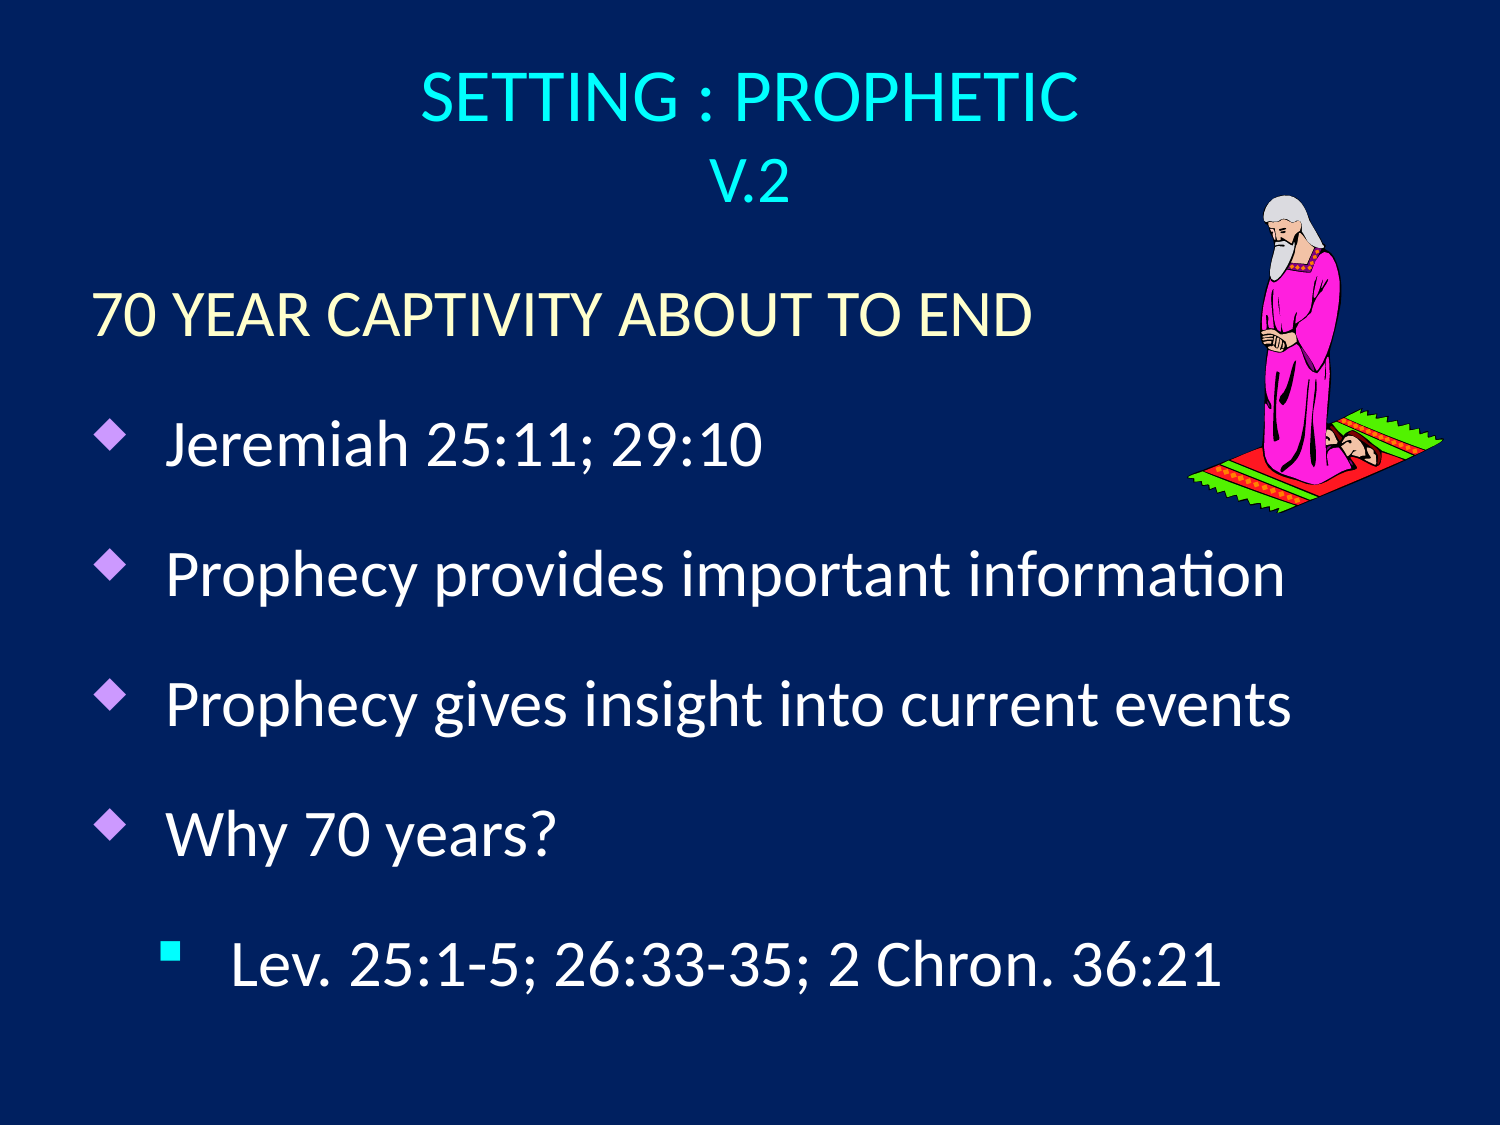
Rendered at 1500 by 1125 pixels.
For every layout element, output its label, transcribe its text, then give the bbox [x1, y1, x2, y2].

list 70 YEAR CAPTIVITY ABOUT TO END Jeremiah 25:11; 29:10 Prophecy provides important information Prophecy gives insight into current events Why 70 years? Lev. 25:1-5; 26:33-35; 2 Chron. 36:21 [74, 262, 1413, 1038]
title SETTING : PROPHETIC V.2 [393, 37, 1107, 226]
picture [1187, 187, 1451, 513]
